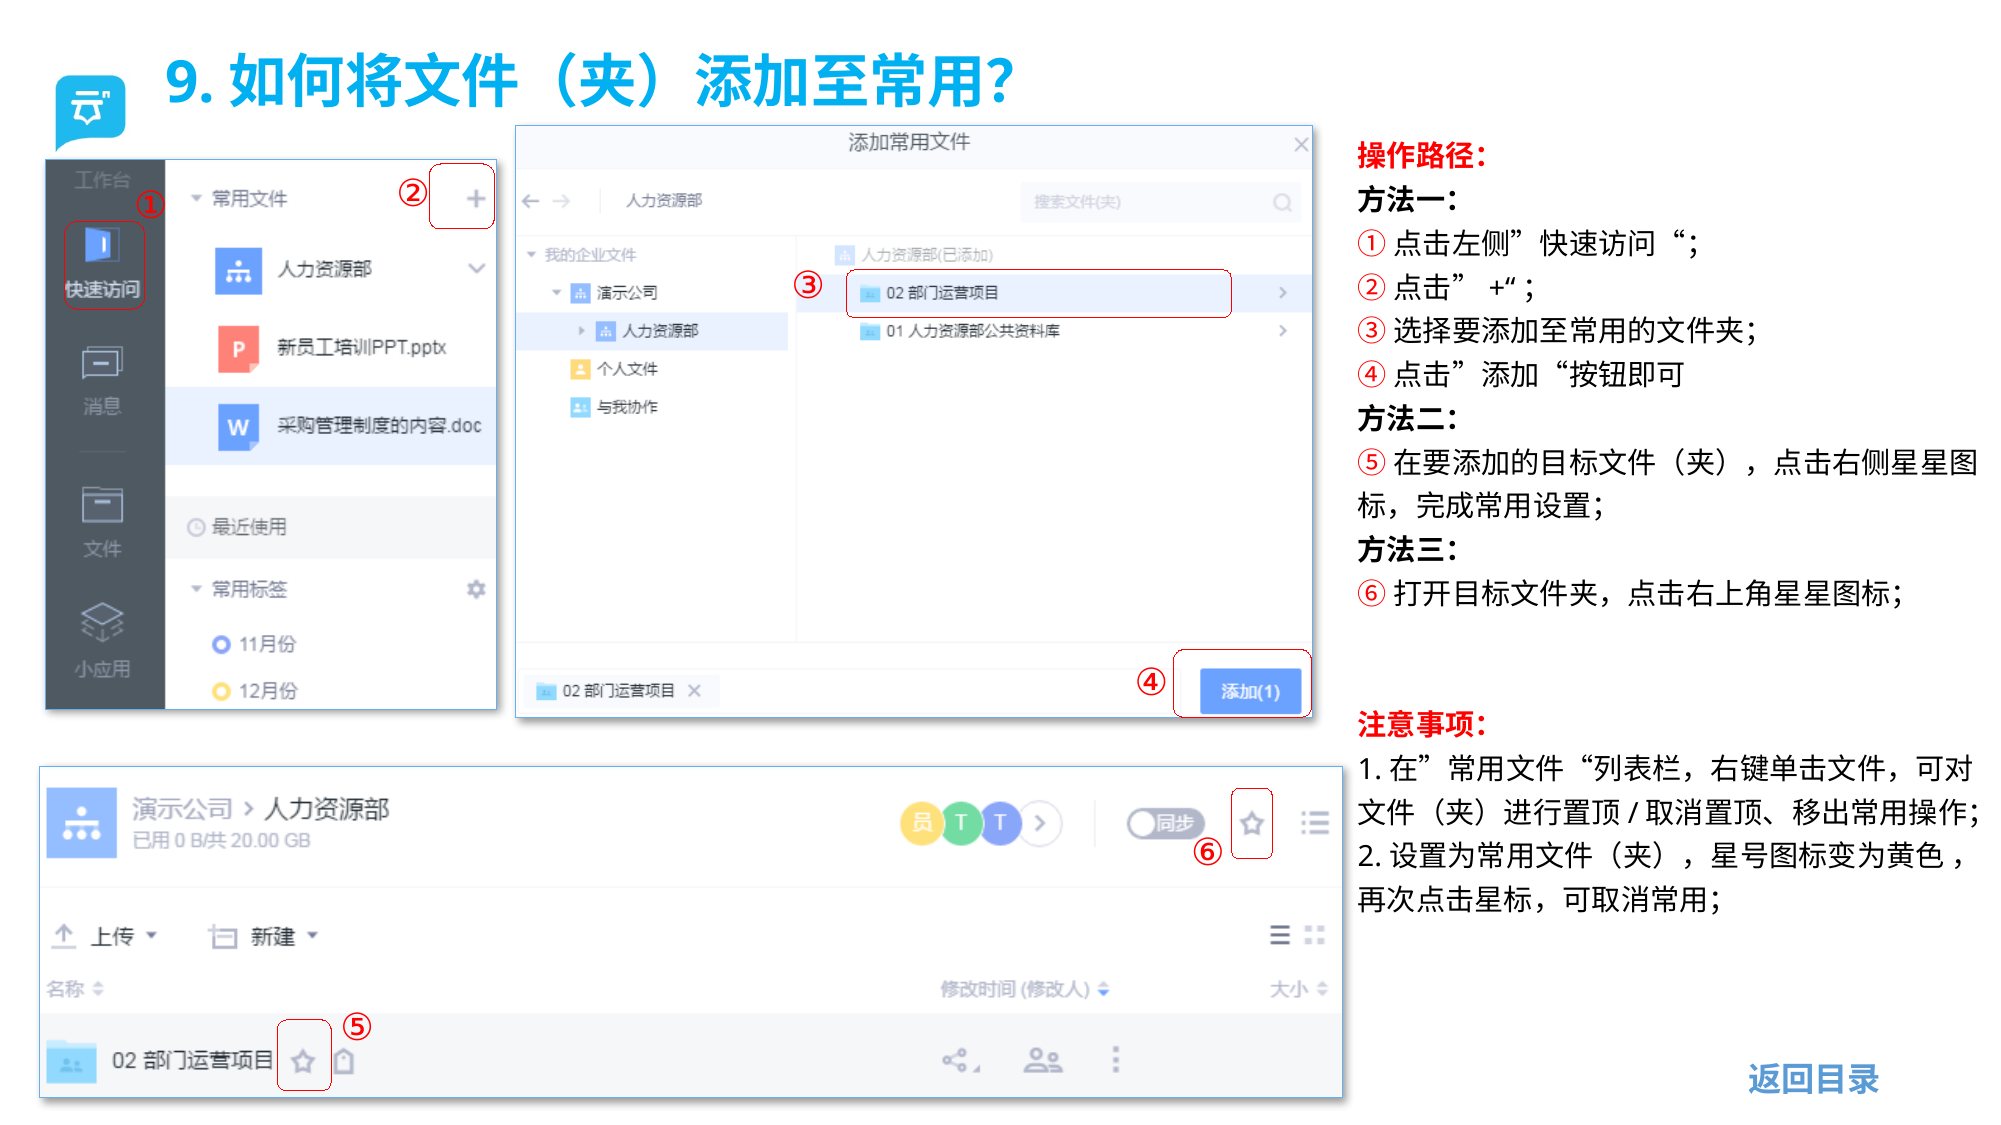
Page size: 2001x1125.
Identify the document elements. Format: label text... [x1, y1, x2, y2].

text_box 返回目录 [1733, 1011, 1963, 1106]
text_box 操作路径： 方法一： ①点击左侧”快速访问“； ②点击”+“； ③选择要添加至常用的文件夹； ④点击”添加“按钮即可 方法二： ⑤在要添加的目标文件（夹），点击右侧星星图标，完成常用设置； 方法三： ⑥打开目标文件夹，点击右上角星星图标； 注意事项： 1.在”常用文件“列表栏，右键单击文件，可对文件（夹）进行置顶/取消置顶、移出常用操作； 2.设置为常用文件（夹），星号图标变为黄色 ，再次点击星标，可取消常用； [1342, 121, 2000, 924]
text_box 9.如何将文件（夹）添加至常用？ [150, 36, 1928, 122]
picture [0, 0, 2000, 1125]
